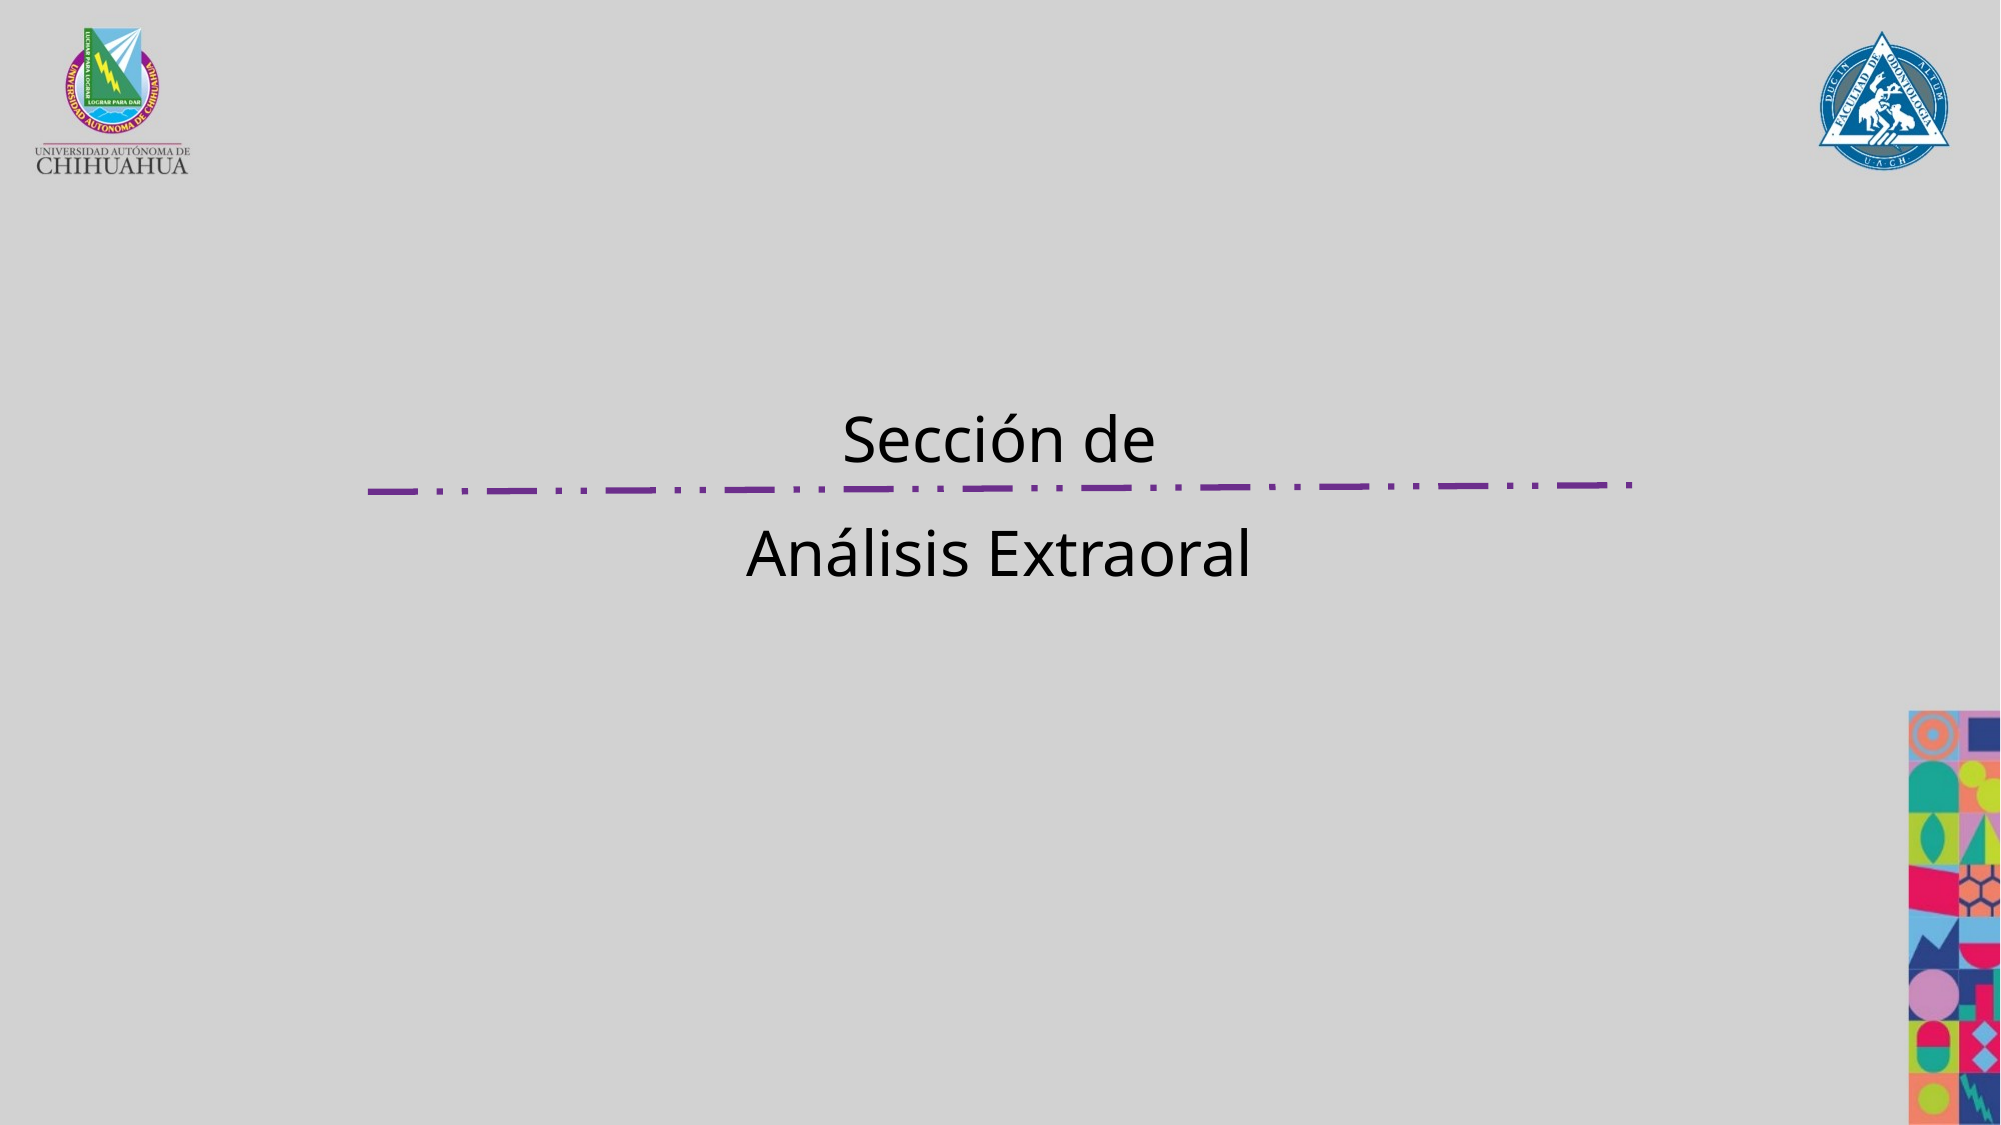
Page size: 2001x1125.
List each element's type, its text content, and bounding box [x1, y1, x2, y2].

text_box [367, 485, 1633, 492]
title Sección de Análisis Extraoral [137, 352, 1863, 598]
picture [0, 0, 2001, 1125]
